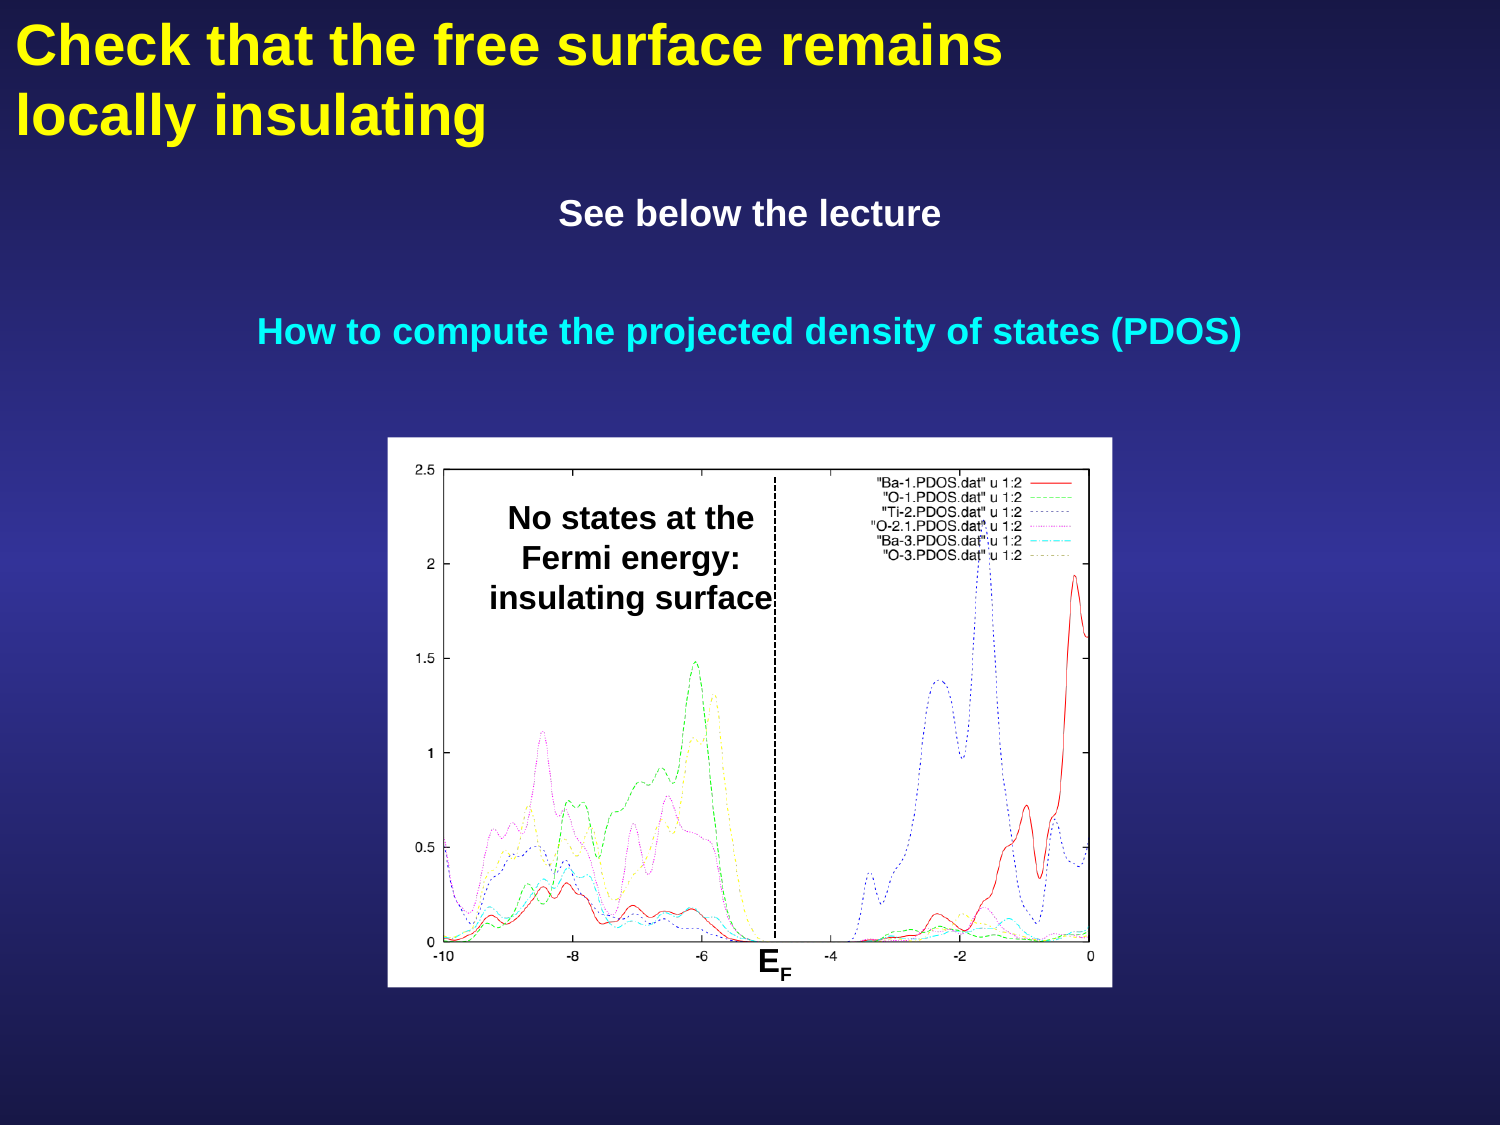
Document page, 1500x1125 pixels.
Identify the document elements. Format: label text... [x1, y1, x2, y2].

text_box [387, 437, 1113, 988]
text_box How to compute the projected density of states (PDOS) [224, 299, 1275, 360]
text_box See below the lecture [350, 181, 1150, 242]
text_box Check that the free surface remains locally insulating [0, 0, 1150, 155]
